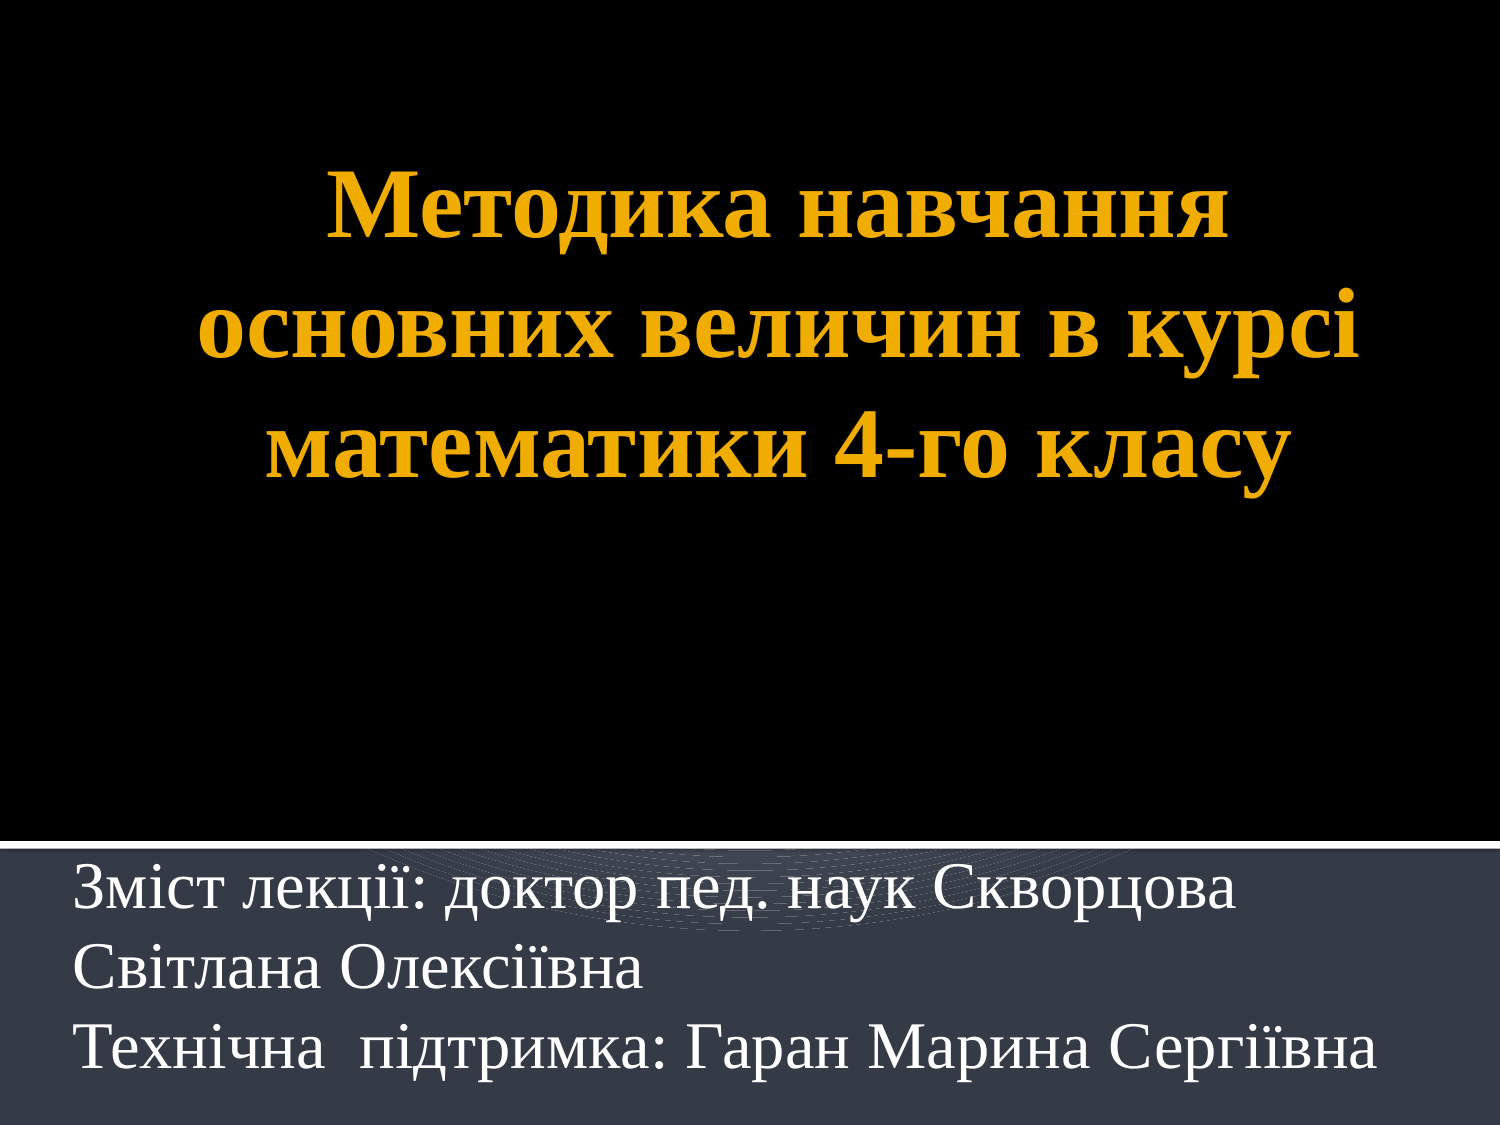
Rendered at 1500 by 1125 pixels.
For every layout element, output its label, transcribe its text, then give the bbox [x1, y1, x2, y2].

text_box Зміст лекції: доктор пед. наук Скворцова Світлана Олексіївна Технічна підтримка: Гаран Марина Сергіївна [53, 834, 1436, 1082]
title Методика навчання основних величин в курсі математики 4-го класу [112, 137, 1438, 825]
